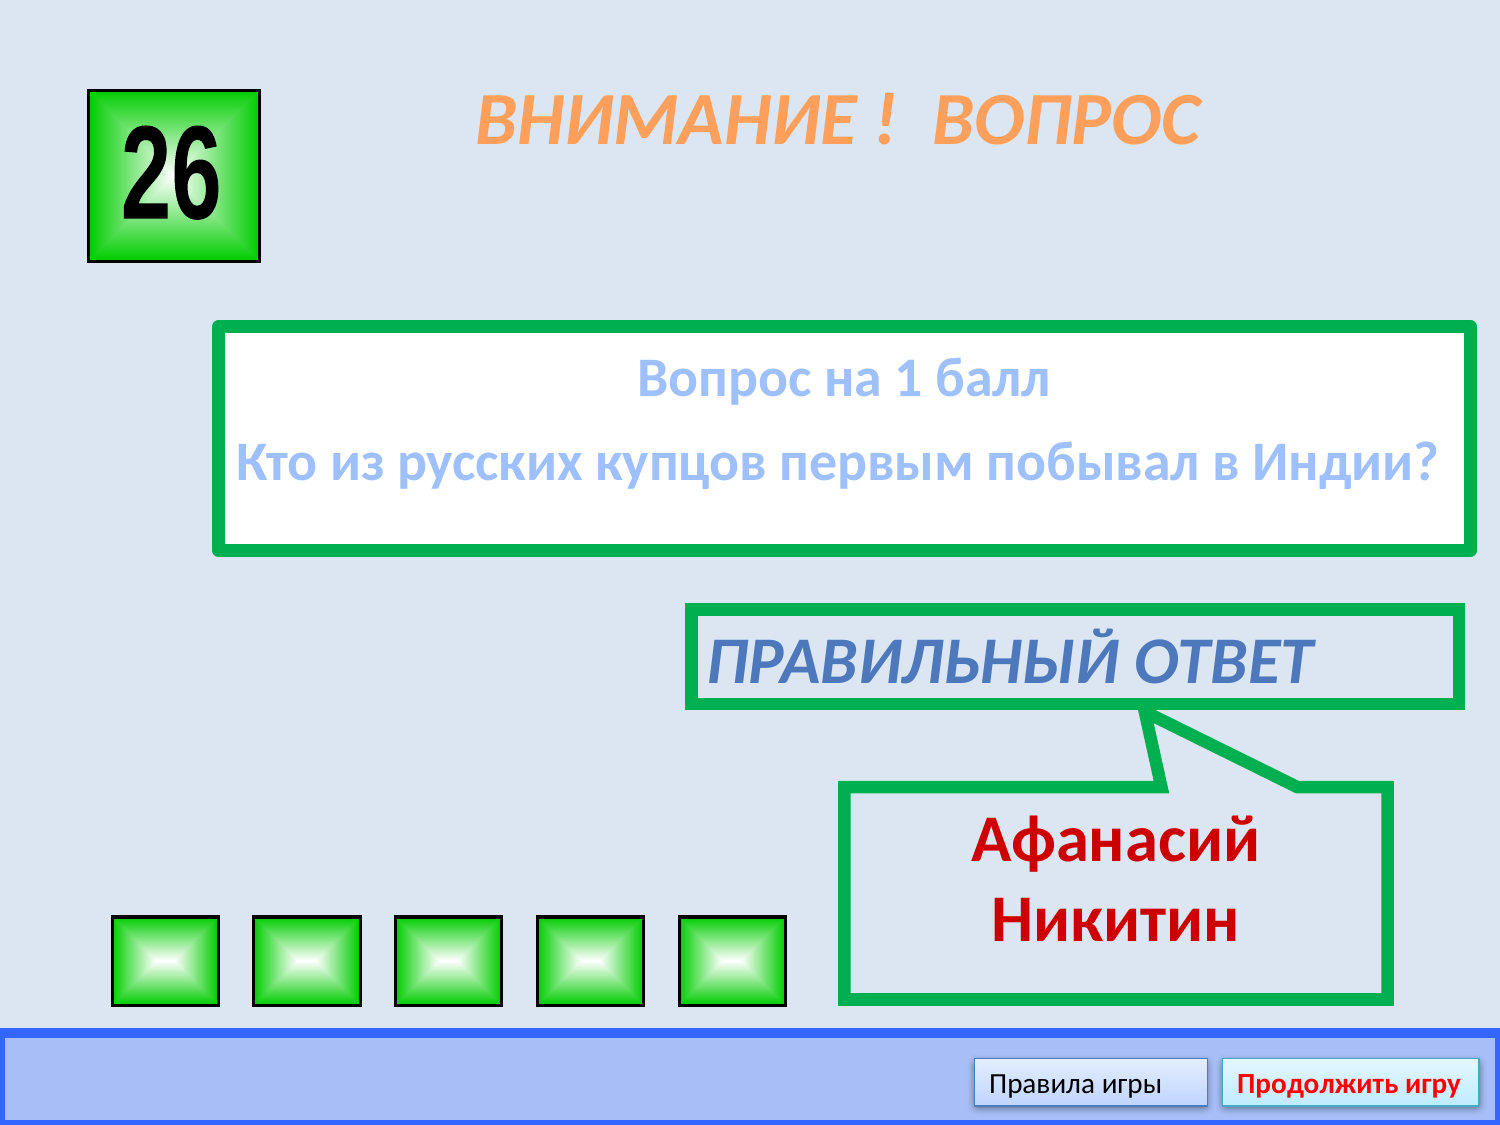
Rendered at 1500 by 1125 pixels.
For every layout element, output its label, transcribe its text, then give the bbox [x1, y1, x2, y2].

text_box [679, 916, 786, 1006]
text_box Продолжить игру [1222, 1058, 1480, 1107]
title ВНИМАНИЕ ! ВОПРОС [360, 45, 1317, 185]
text_box Афанасий Никитин [844, 711, 1388, 1000]
text_box Правила игры [974, 1058, 1208, 1107]
text_box [0, 1033, 1500, 1125]
text_box [537, 916, 644, 1006]
text_box [112, 916, 219, 1006]
list Вопрос на 1 балл Кто из русских купцов первым побывал в Индии? [216, 324, 1473, 553]
text_box Правильный ответ [691, 609, 1459, 704]
text_box [253, 916, 361, 1006]
text_box [395, 916, 502, 1006]
text_box [88, 90, 260, 262]
